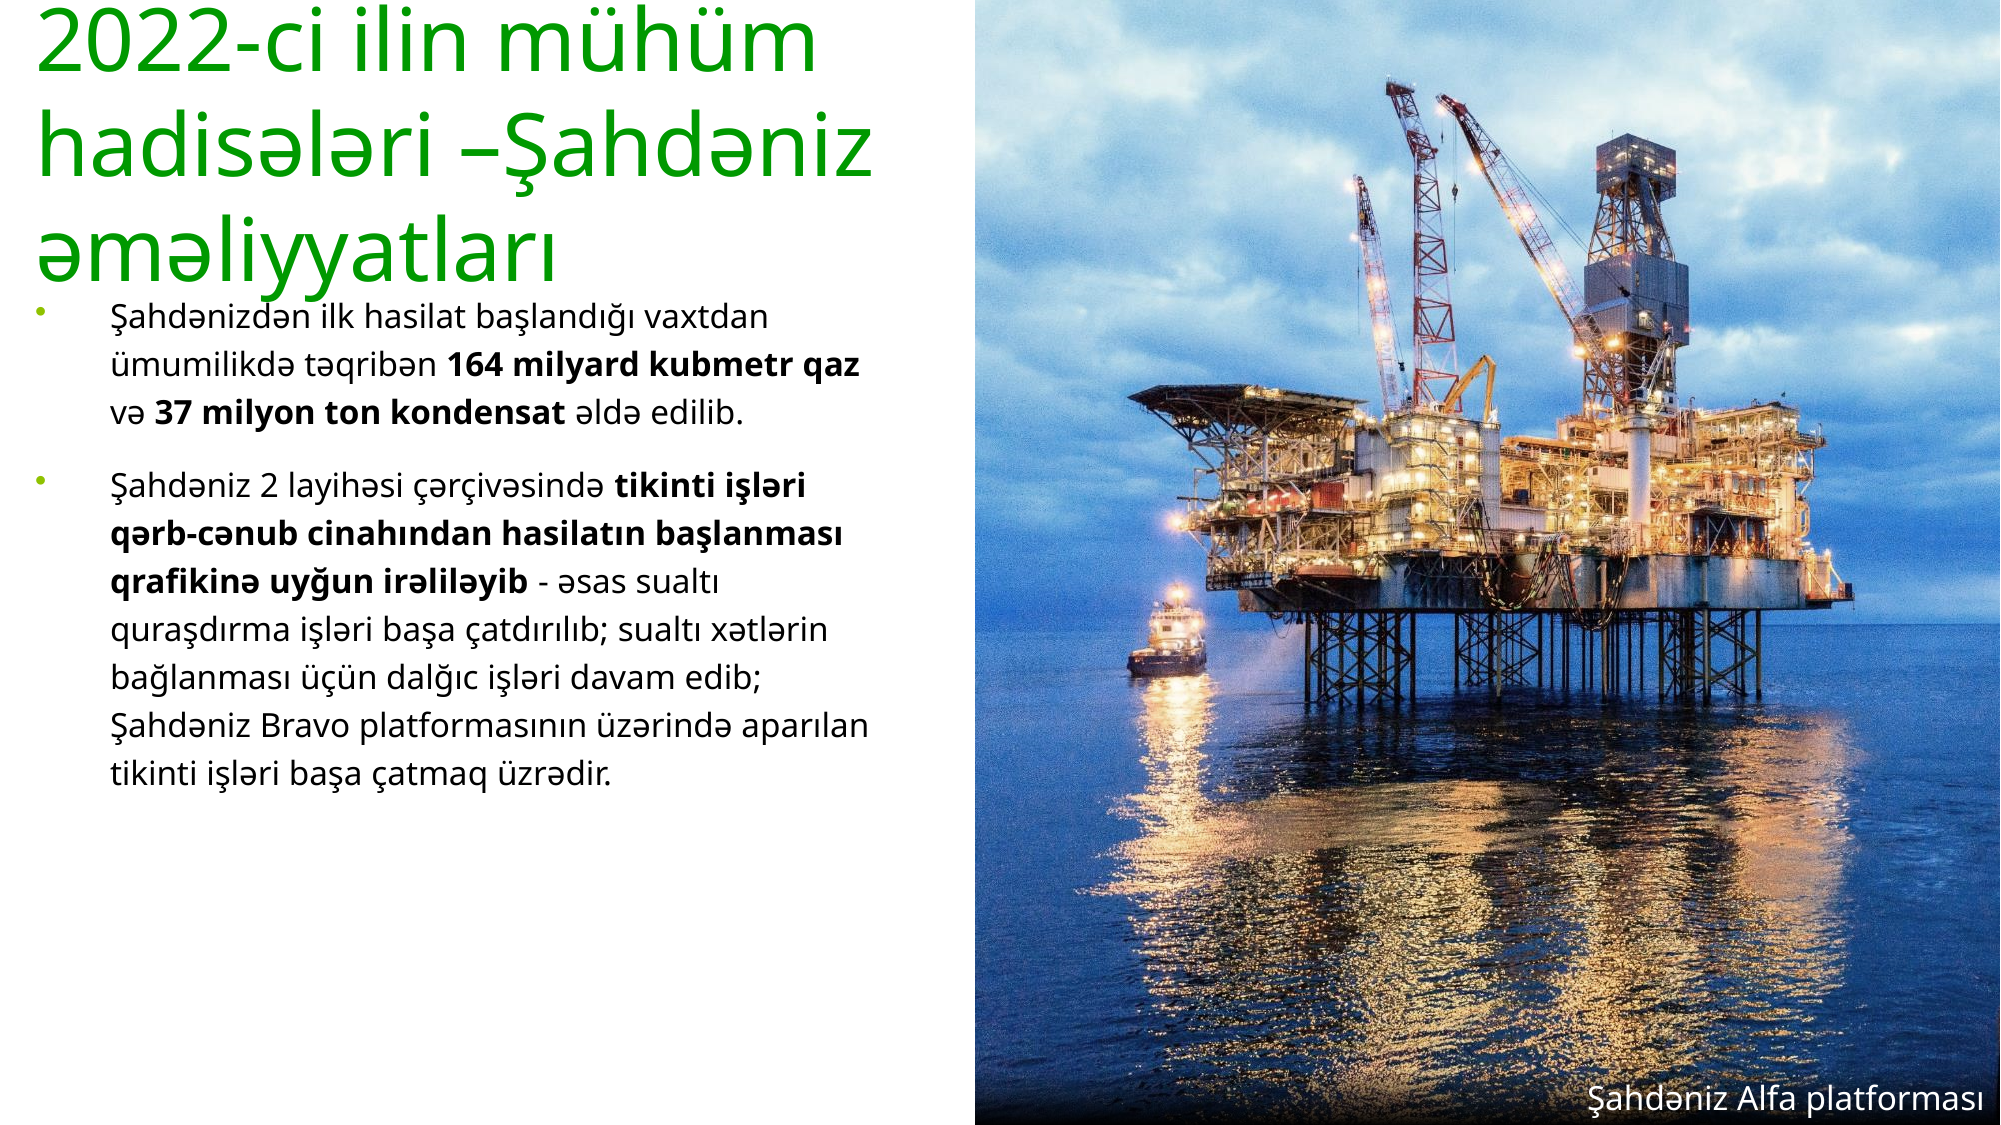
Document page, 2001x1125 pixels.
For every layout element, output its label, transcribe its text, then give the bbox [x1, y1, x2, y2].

text_box 2022-ci ilin mühüm hadisələri –Şahdəniz əməliyyatları [20, 9, 970, 168]
picture [975, 0, 2000, 1125]
list Şahdənizdən ilk hasilat başlandığı vaxtdan ümumilikdə təqribən 164 milyard kubmetr qaz və 37 milyon ton kondensat əldə edilib. Şahdəniz 2 layihəsi çərçivəsində tikinti işləri qərb-cənub cinahından hasilatın başlanması qrafikinə uyğun irəliləyib - əsas sualtı quraşdırma işləri başa çatdırılıb; sualtı xətlərin bağlanması üçün dalğıc işləri davam edib; Şahdəniz Bravo platformasının üzərində aparılan tikinti işləri başa çatmaq üzrədir. [20, 280, 893, 836]
